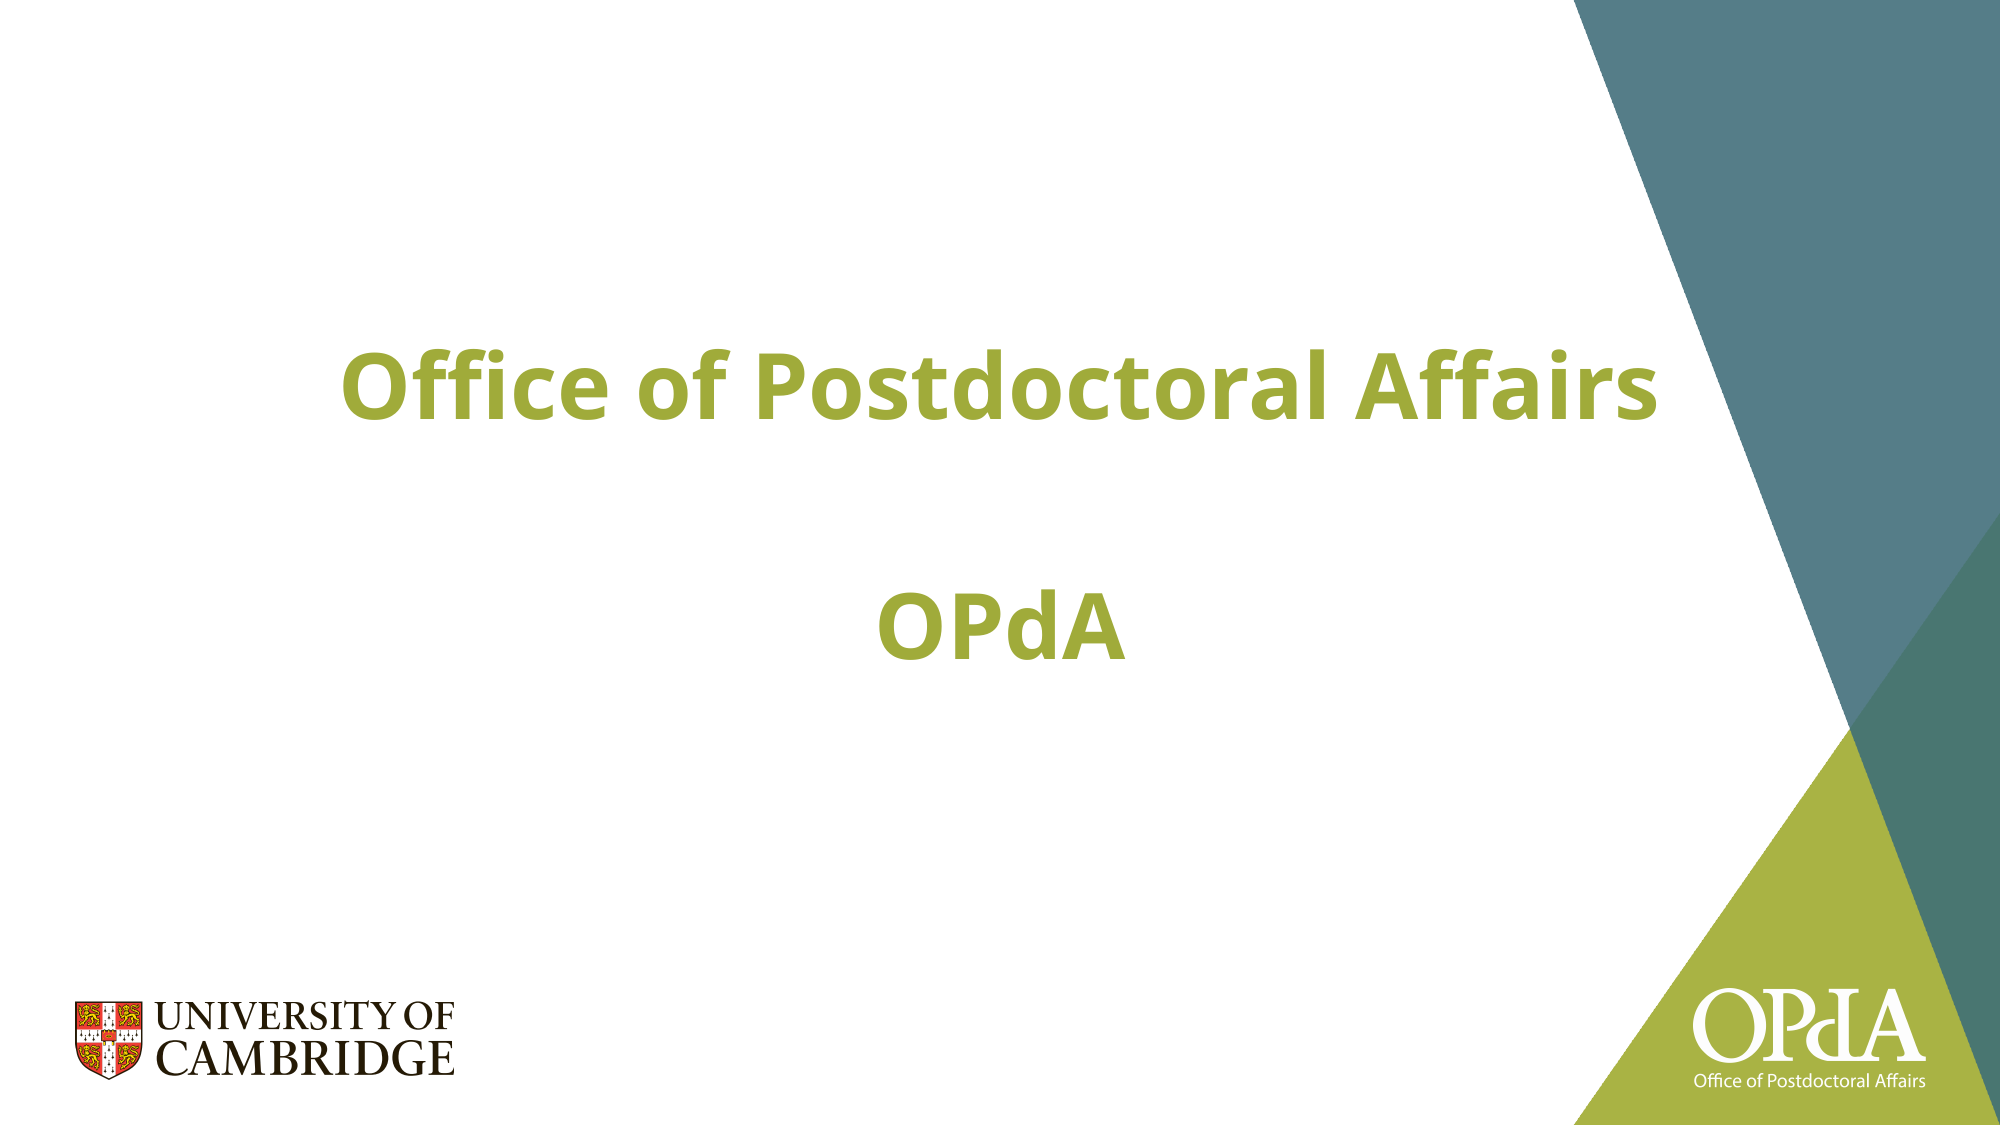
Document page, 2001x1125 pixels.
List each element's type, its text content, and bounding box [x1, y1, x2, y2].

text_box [1524, 0, 2000, 1125]
subtitle Office of Postdoctoral Affairs OPdA [283, 332, 1524, 792]
picture [75, 1000, 454, 1080]
